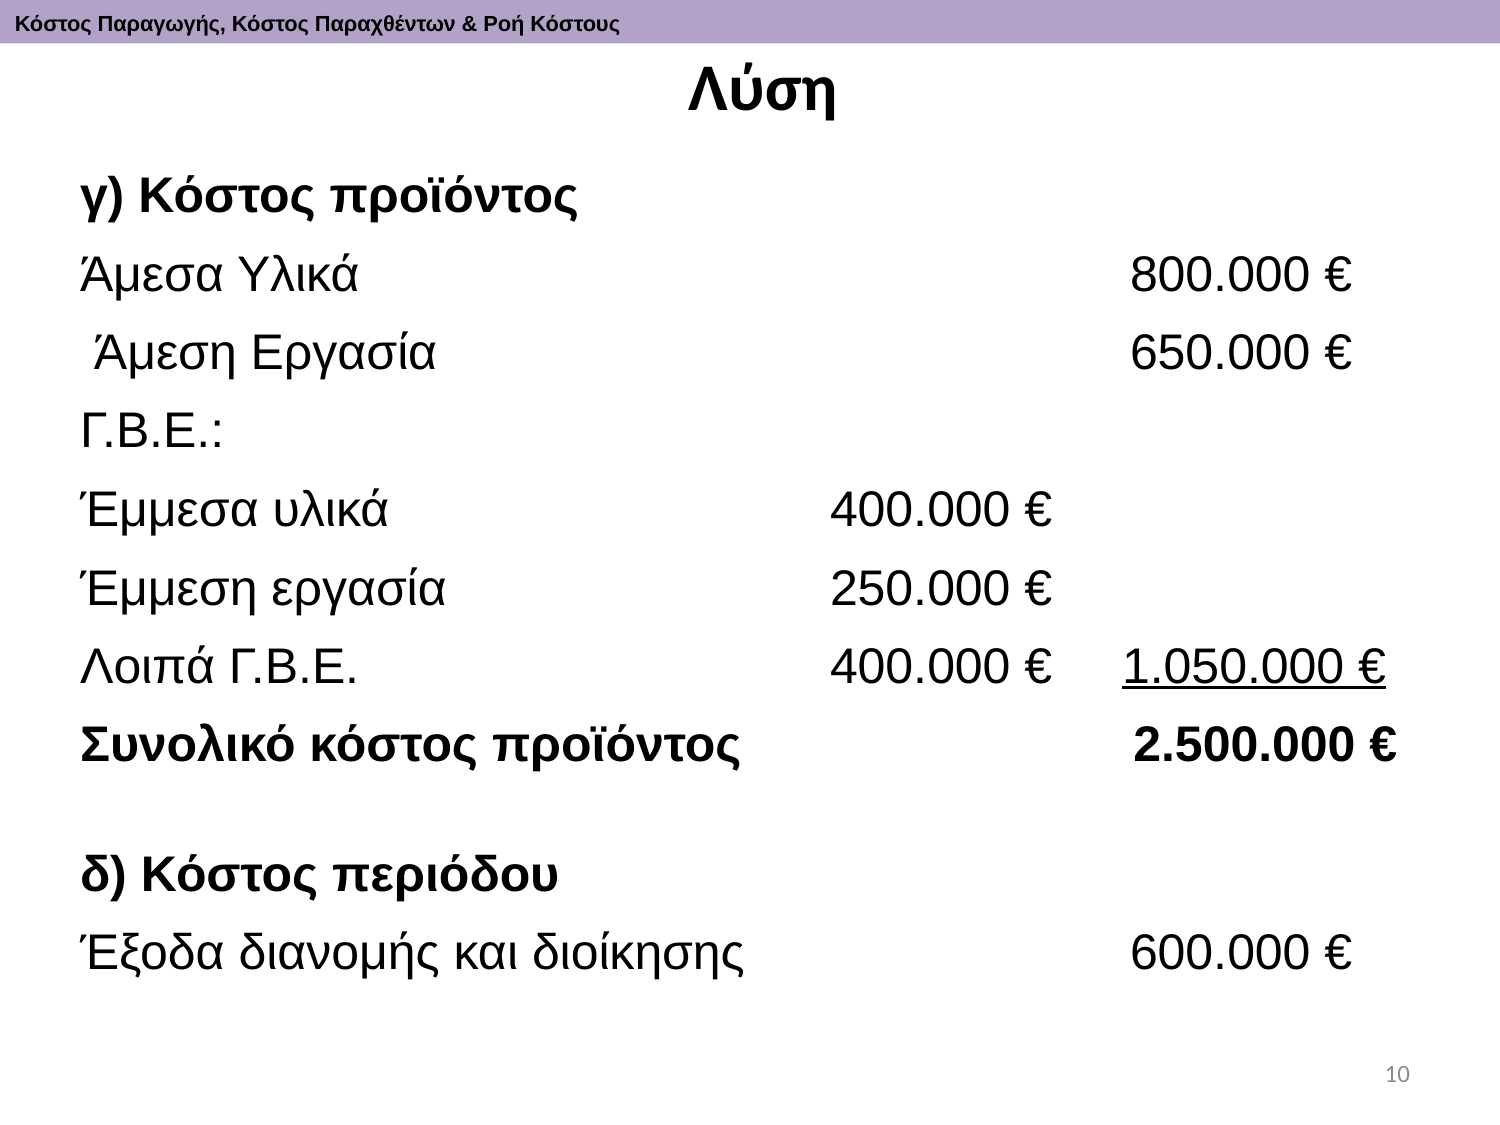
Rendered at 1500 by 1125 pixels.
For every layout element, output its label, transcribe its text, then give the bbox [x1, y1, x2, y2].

text_box Κόστος Παραγωγής, Κόστος Παραχθέντων & Ροή Κόστους [0, 0, 1500, 44]
title Λύση [53, 44, 1459, 149]
slide_number 10 [1074, 1042, 1425, 1103]
subtitle γ) Κόστος προϊόντος Άμεσα Υλικά 800.000 € Άμεση Εργασία 650.000 € Γ.Β.Ε.: Έμμεσα υλικά 400.000 € Έμμεση εργασία 250.000 € Λοιπά Γ.Β.Ε. 400.000 € 1.050.000 € Συνολικό κόστος προϊόντος 2.500.000 € δ) Κόστος περιόδου Έξοδα διανομής και διοίκησης 600.000 € [64, 149, 1483, 1071]
